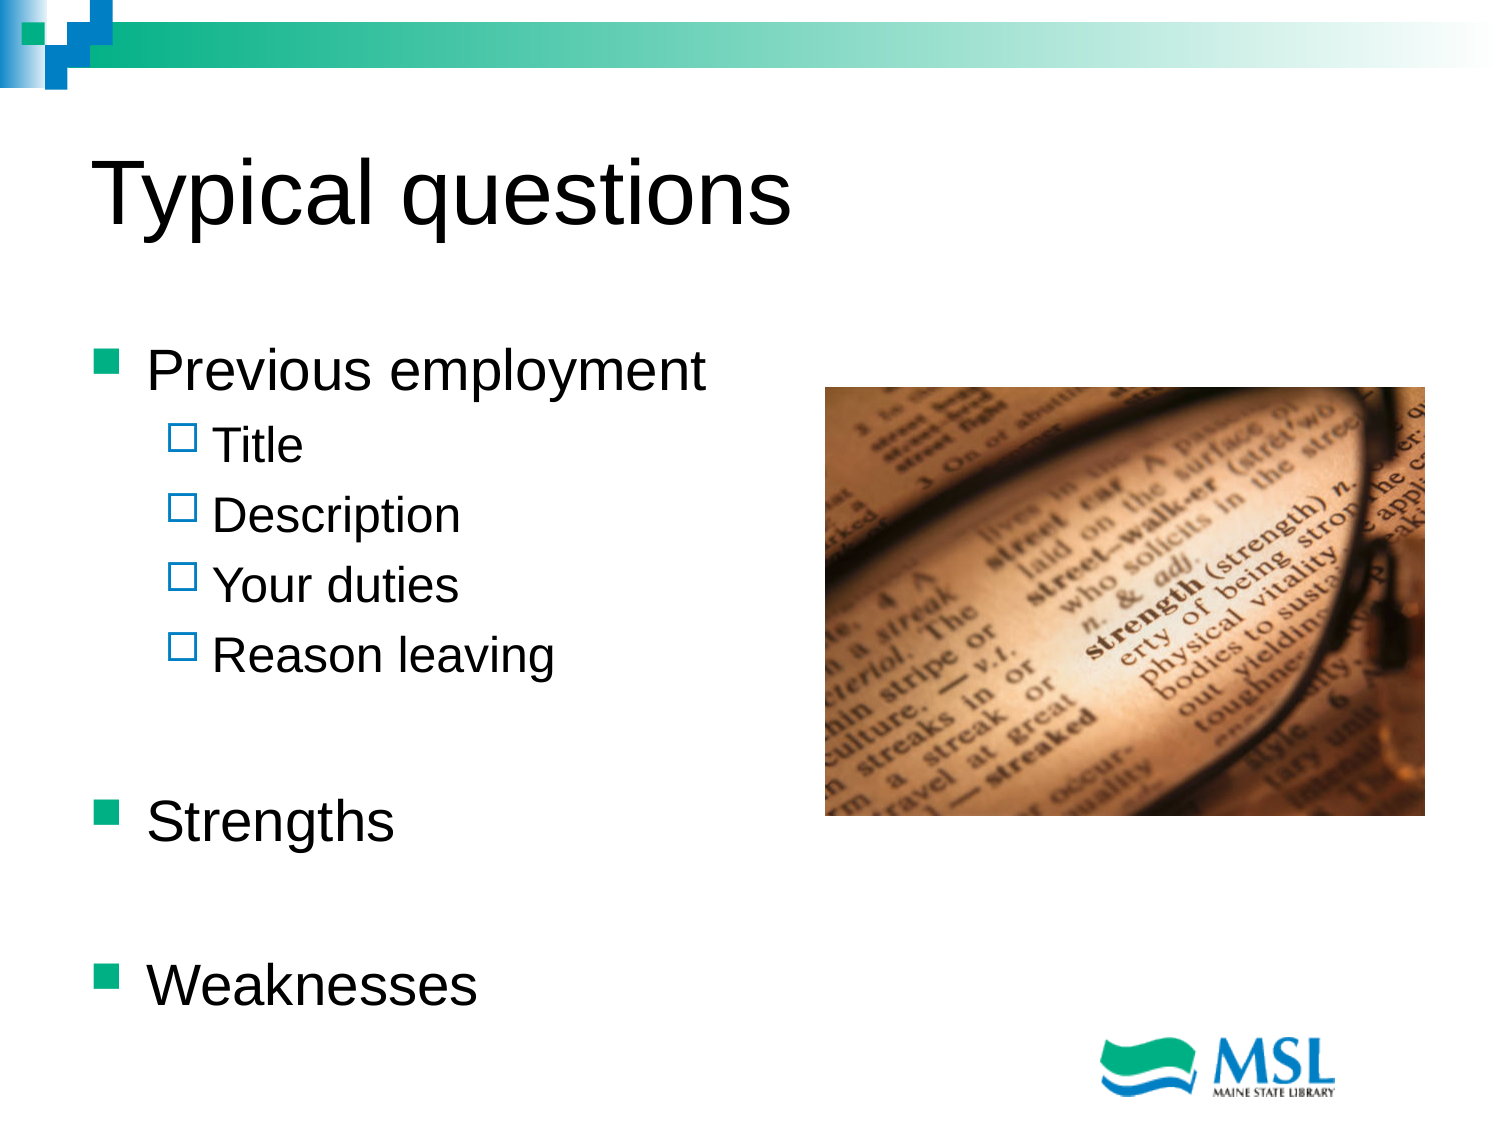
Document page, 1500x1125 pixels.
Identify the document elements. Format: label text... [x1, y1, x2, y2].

picture [824, 387, 1426, 816]
list Previous employment Title Description Your duties Reason leaving Strengths Weaknesses [74, 324, 738, 1038]
picture [1100, 1037, 1335, 1097]
title Typical questions [74, 74, 1426, 301]
